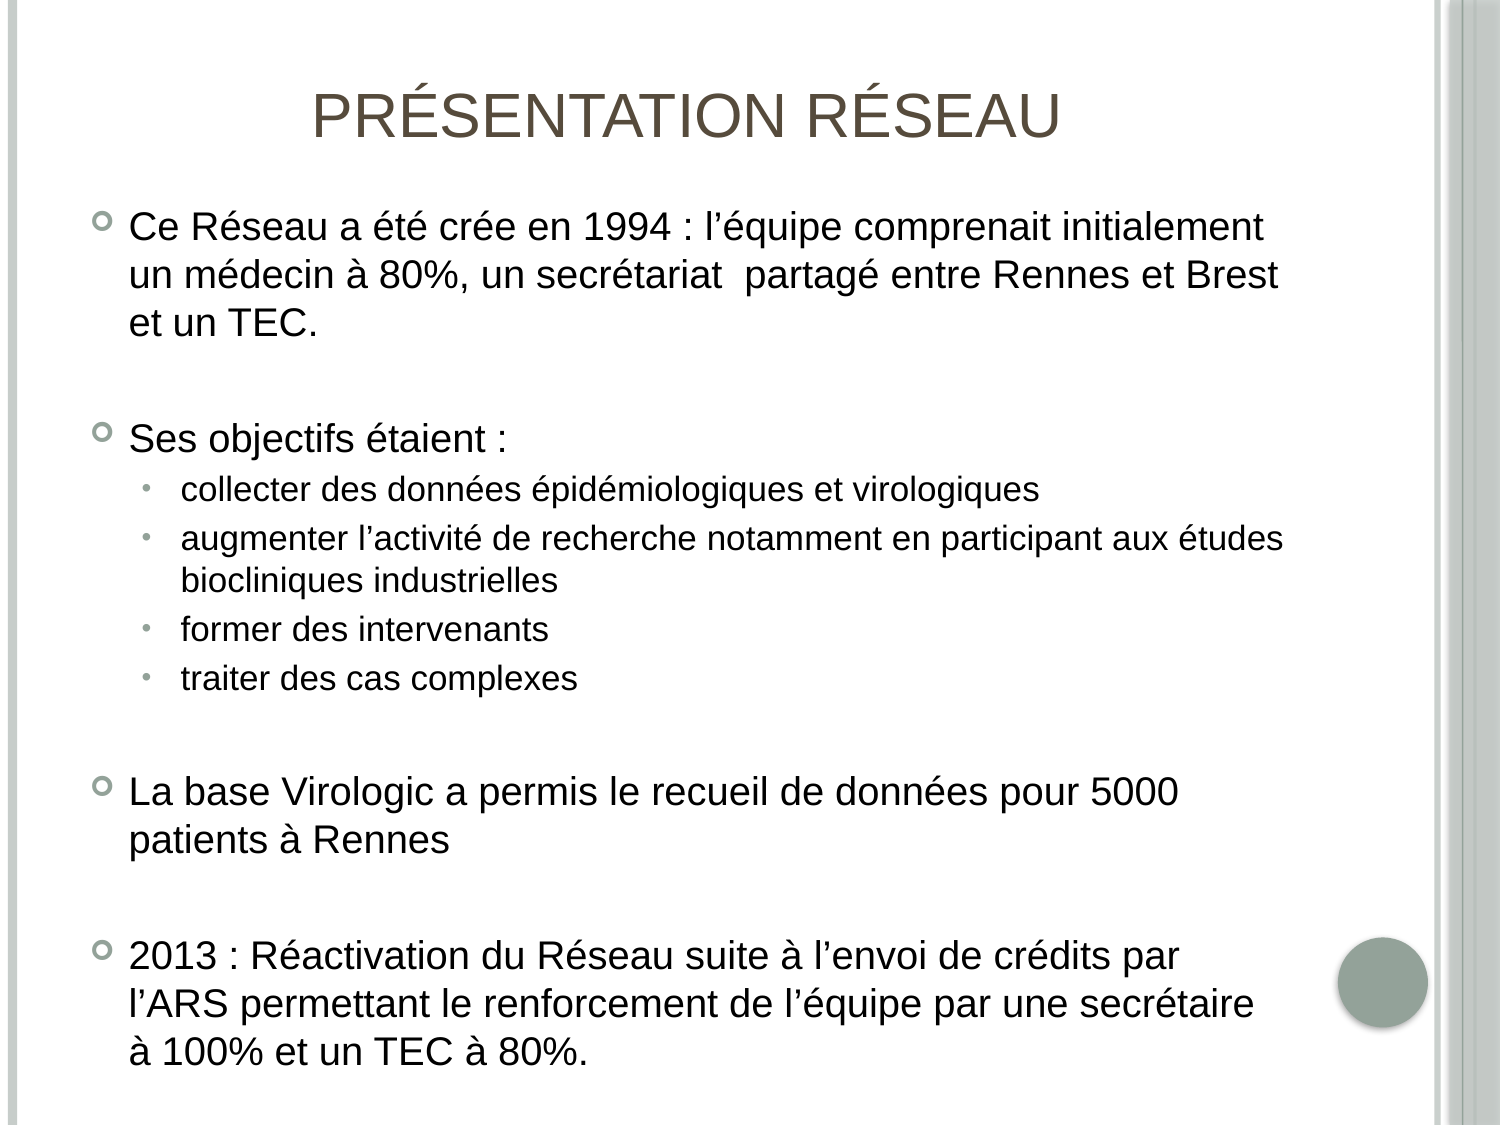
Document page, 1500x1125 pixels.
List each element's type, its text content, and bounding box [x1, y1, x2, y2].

list Ce Réseau a été crée en 1994 : l’équipe comprenait initialement un médecin à 80%, un secrétariat partagé entre Rennes et Brest et un TEC. Ses objectifs étaient : collecter des données épidémiologiques et virologiques augmenter l’activité de recherche notamment en participant aux études biocliniques industrielles former des intervenants traiter des cas complexes La base Virologic a permis le recueil de données pour 5000 patients à Rennes 2013 : Réactivation du Réseau suite à l’envoi de crédits par l’ARS permettant le renforcement de l’équipe par une secrétaire à 100% et un TEC à 80%. [75, 192, 1300, 1083]
title Présentation réseau [75, 45, 1300, 192]
